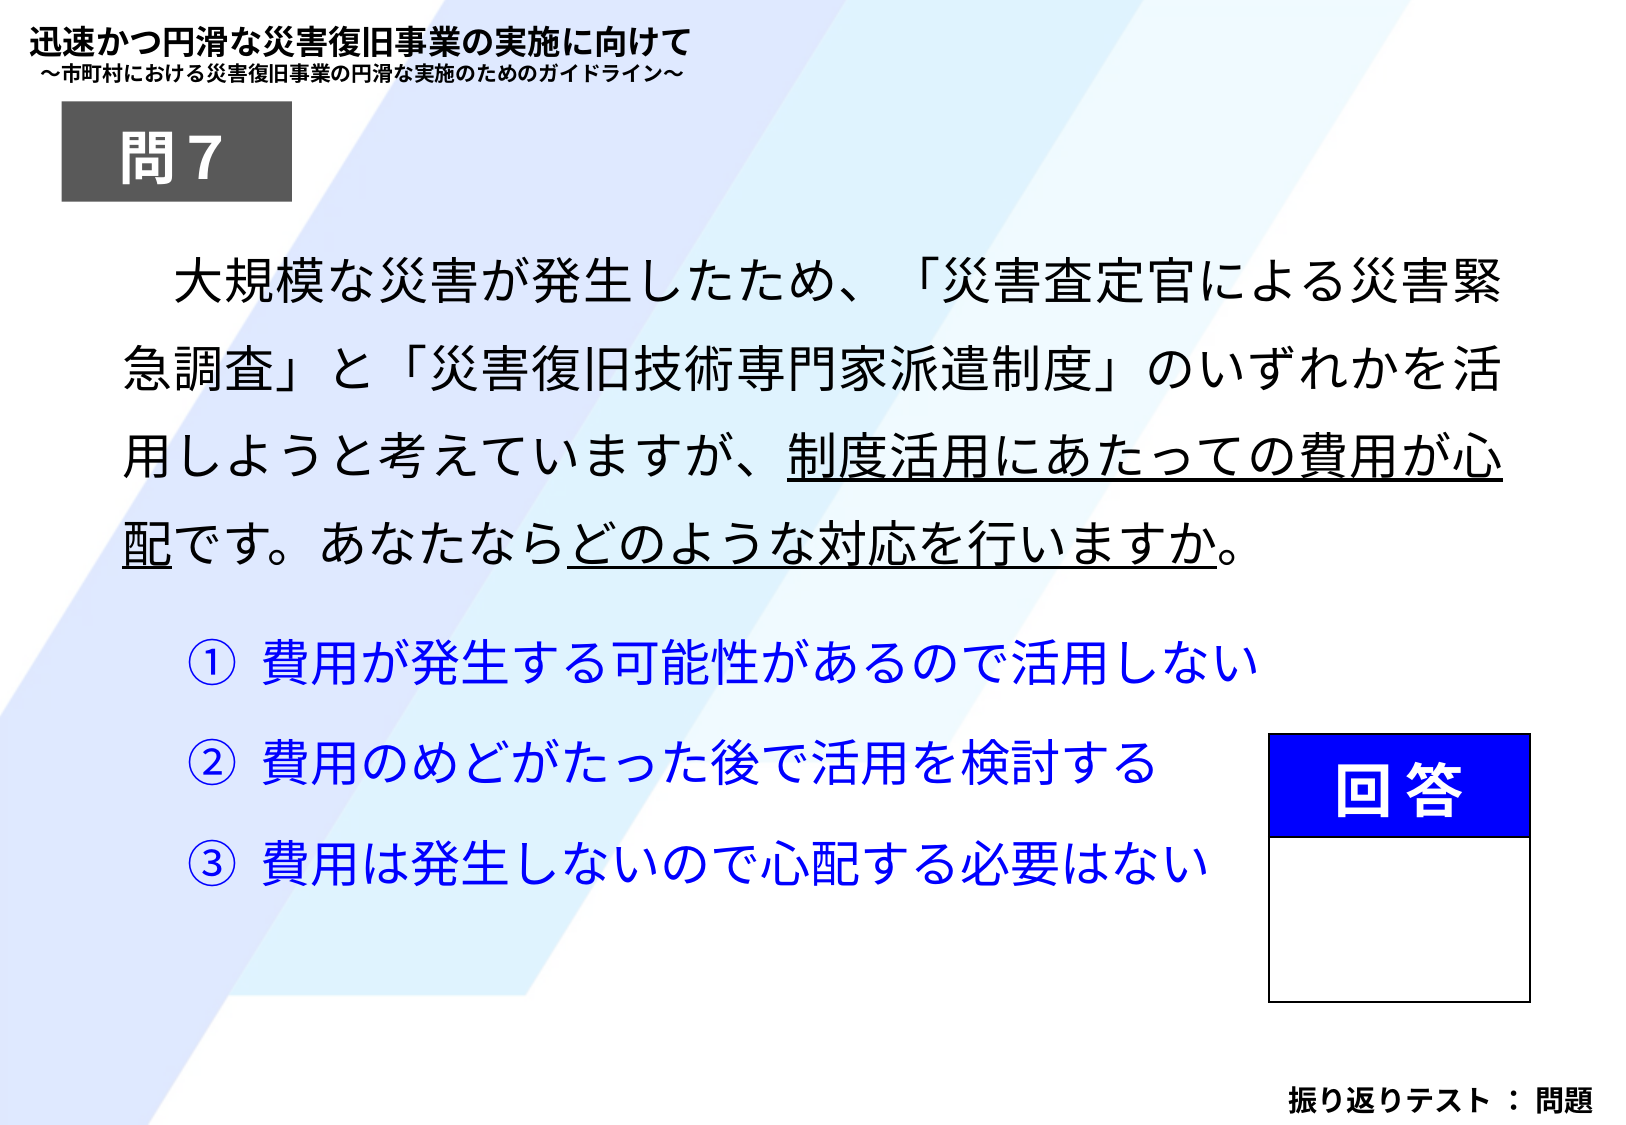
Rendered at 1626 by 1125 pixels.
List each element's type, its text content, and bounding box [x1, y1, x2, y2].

text_box 振り返りテスト ： 問題 [1257, 1074, 1625, 1125]
text_box 大規模な災害が発生したため、「災害査定官による災害緊急調査」と「災害復旧技術専門家派遣制度」のいずれかを活用しようと考えていますが、制度活用にあたっての費用が心配です。あなたならどのような対応を行いますか。 [104, 210, 1521, 579]
text_box 問７ [61, 101, 292, 202]
table_cell [1270, 838, 1529, 1001]
text_box ① 費用が発生する可能性があるので活用しない ② 費用のめどがたった後で活用を検討する ③ 費用は発生しないので心配する必要はない [116, 592, 1465, 998]
table_header 回 答 [1270, 735, 1529, 836]
text_box 迅速かつ円滑な災害復旧事業の実施に向けて ～市町村における災害復旧事業の円滑な実施のためのガイドライン～ [0, 13, 725, 94]
